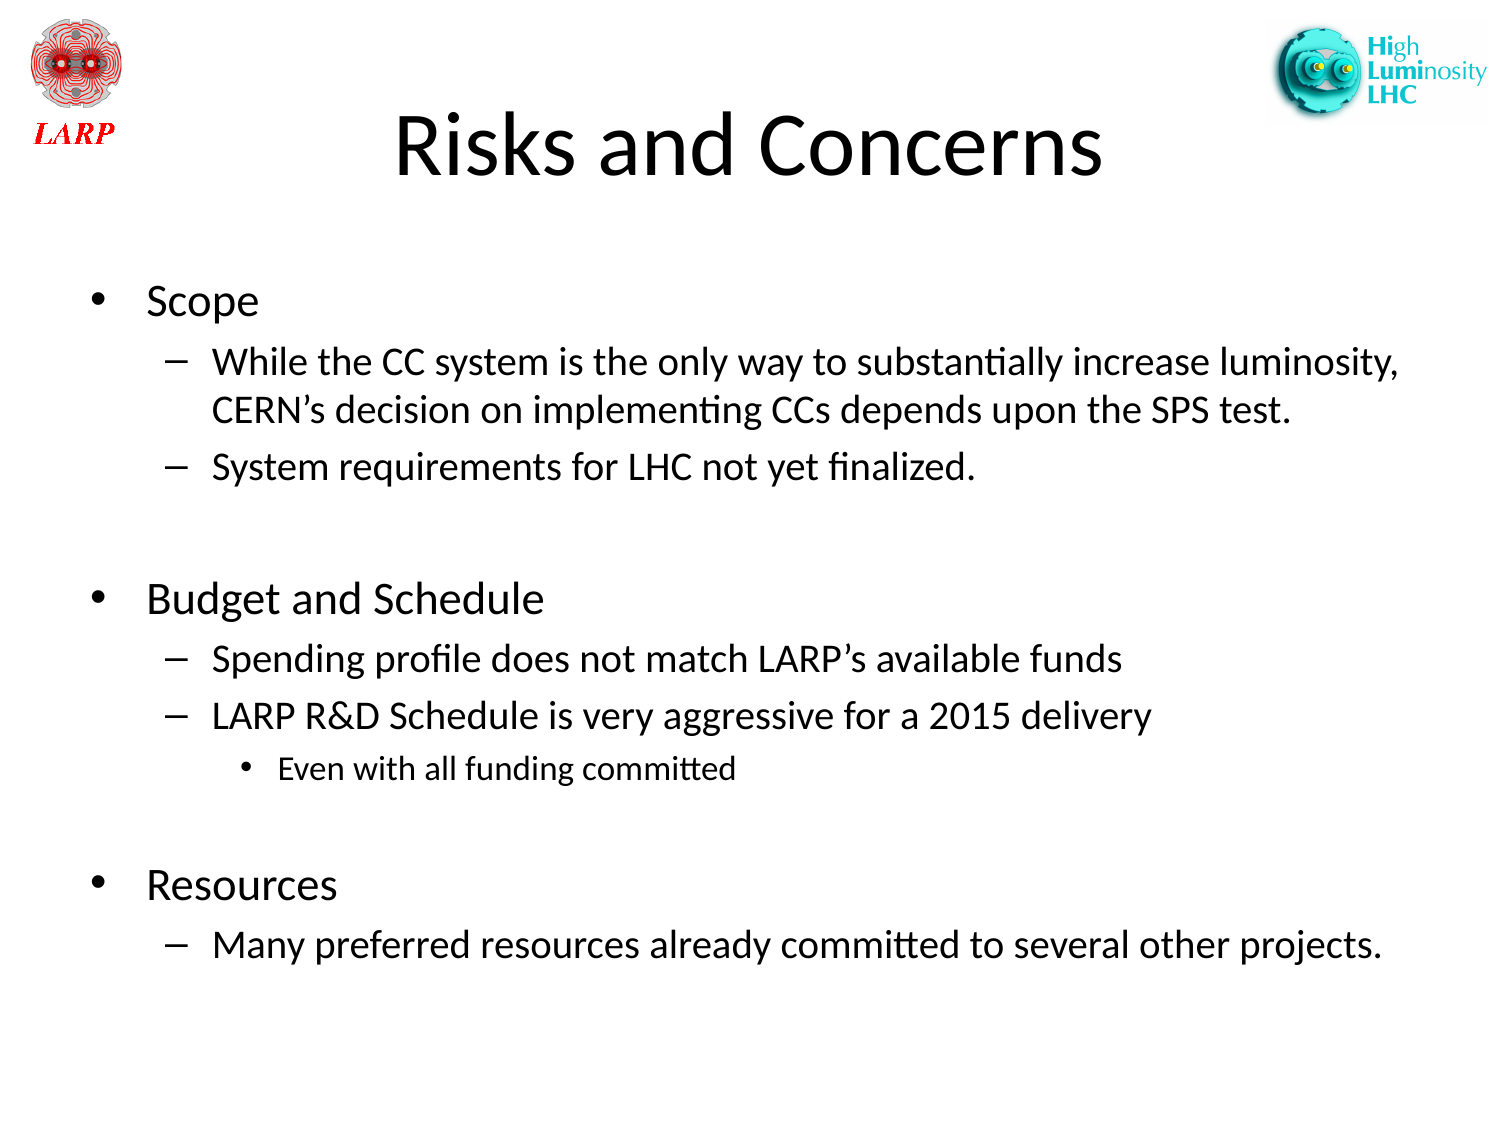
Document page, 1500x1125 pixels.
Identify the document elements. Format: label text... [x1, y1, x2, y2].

picture [1266, 19, 1487, 126]
title Risks and Concerns [75, 45, 1425, 233]
picture [28, 19, 122, 144]
list Scope While the CC system is the only way to substantially increase luminosity, CERN’s decision on implementing CCs depends upon the SPS test. System requirements for LHC not yet finalized. Budget and Schedule Spending profile does not match LARP’s available funds LARP R&D Schedule is very aggressive for a 2015 delivery Even with all funding committed Resources Many preferred resources already committed to several other projects. [75, 262, 1425, 1005]
